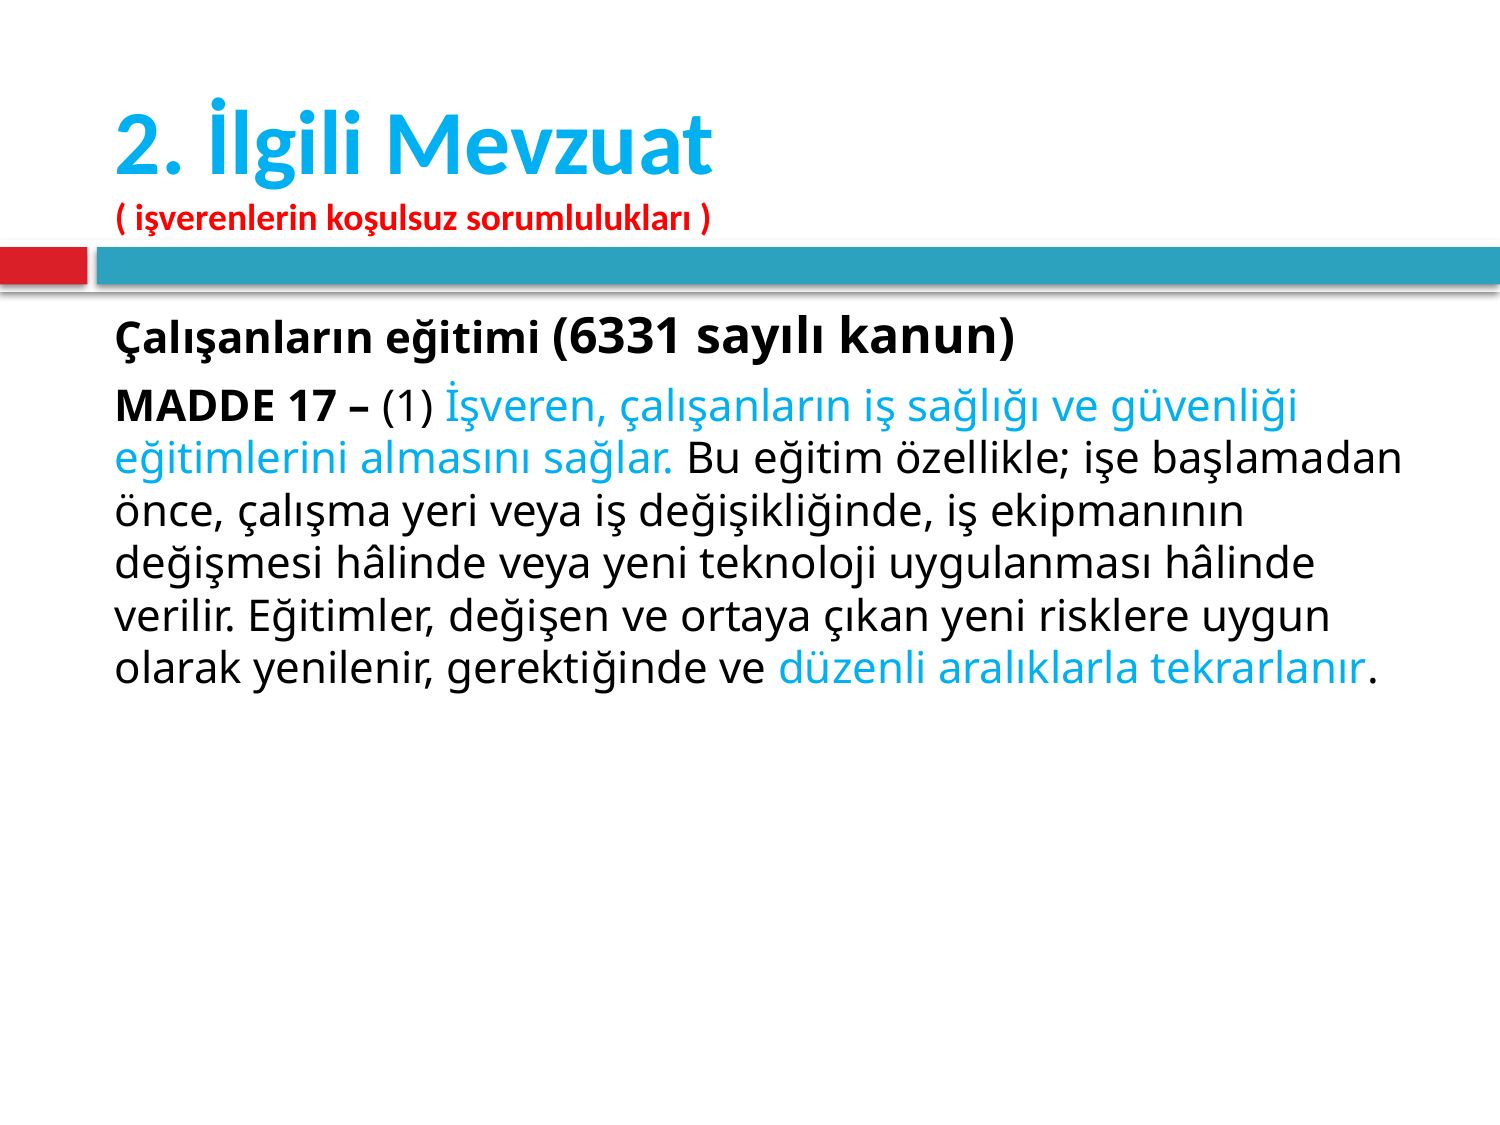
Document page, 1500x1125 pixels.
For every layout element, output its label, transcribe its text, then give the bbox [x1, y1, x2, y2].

title 2. İlgili Mevzuat ( işverenlerin koşulsuz sorumlulukları ) [99, 25, 1438, 246]
list Çalışanların eğitimi (6331 sayılı kanun) MADDE 17 – (1) İşveren, çalışanların iş sağlığı ve güvenliği eğitimlerini almasını sağlar. Bu eğitim özellikle; işe başlamadan önce, çalışma yeri veya iş değişikliğinde, iş ekipmanının değişmesi hâlinde veya yeni teknoloji uygulanması hâlinde verilir. Eğitimler, değişen ve ortaya çıkan yeni risklere uygun olarak yenilenir, gerektiğinde ve düzenli aralıklarla tekrarlanır. [99, 295, 1438, 1013]
